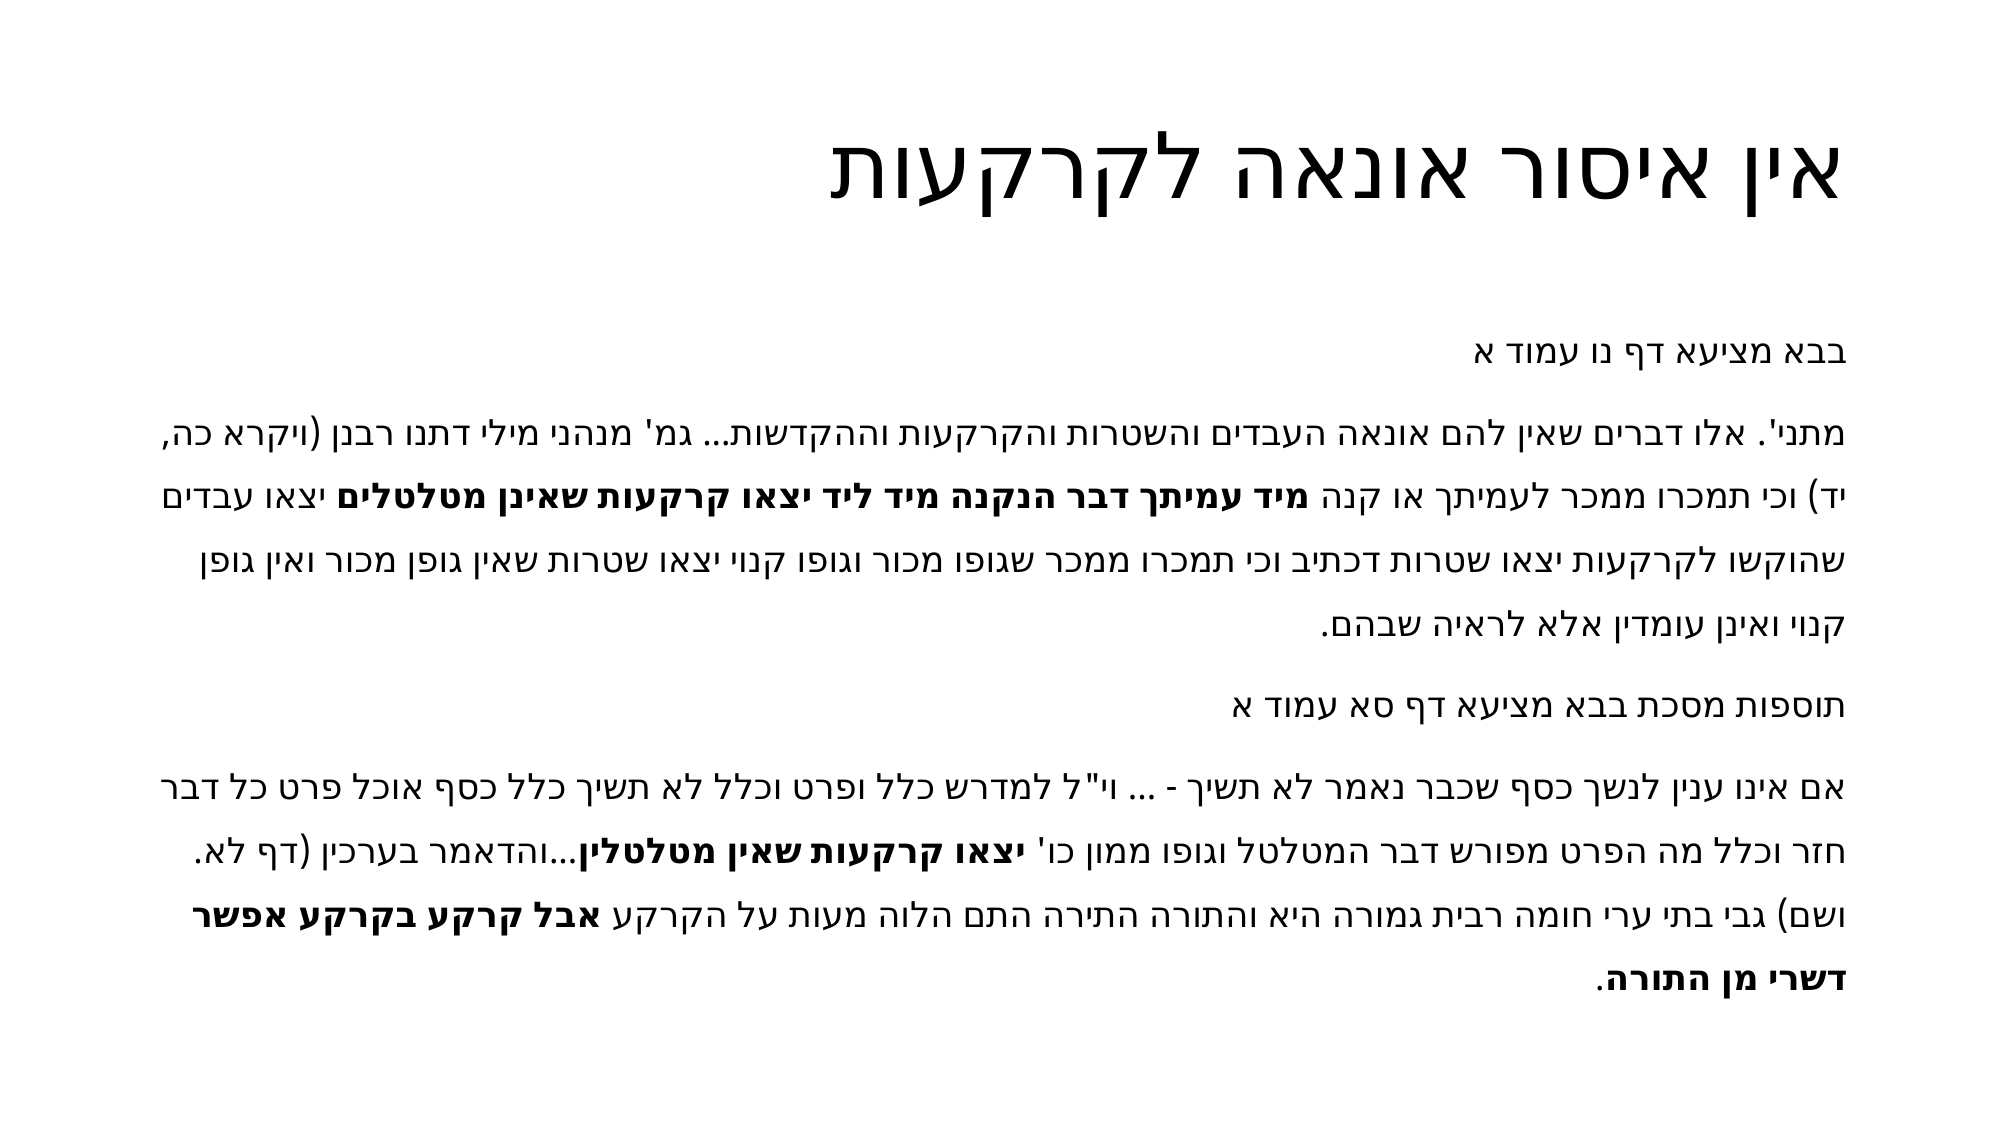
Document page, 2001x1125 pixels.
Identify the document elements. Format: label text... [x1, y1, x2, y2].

title אין איסור אונאה לקרקעות [137, 59, 1863, 278]
list בבא מציעא דף נו עמוד א מתני'. אלו דברים שאין להם אונאה העבדים והשטרות והקרקעות וההקדשות... גמ' מנהני מילי דתנו רבנן (ויקרא כה, יד) וכי תמכרו ממכר לעמיתך או קנה מיד עמיתך דבר הנקנה מיד ליד יצאו קרקעות שאינן מטלטלים יצאו עבדים שהוקשו לקרקעות יצאו שטרות דכתיב וכי תמכרו ממכר שגופו מכור וגופו קנוי יצאו שטרות שאין גופן מכור ואין גופן קנוי ואינן עומדין אלא לראיה שבהם. תוספות מסכת בבא מציעא דף סא עמוד א אם אינו ענין לנשך כסף שכבר נאמר לא תשיך - ... וי"ל למדרש כלל ופרט וכלל לא תשיך כלל כסף אוכל פרט כל דבר חזר וכלל מה הפרט מפורש דבר המטלטל וגופו ממון כו' יצאו קרקעות שאין מטלטלין...והדאמר בערכין (דף לא. ושם) גבי בתי ערי חומה רבית גמורה היא והתורה התירה התם הלוה מעות על הקרקע אבל קרקע בקרקע אפשר דשרי מן התורה. [137, 299, 1863, 1014]
